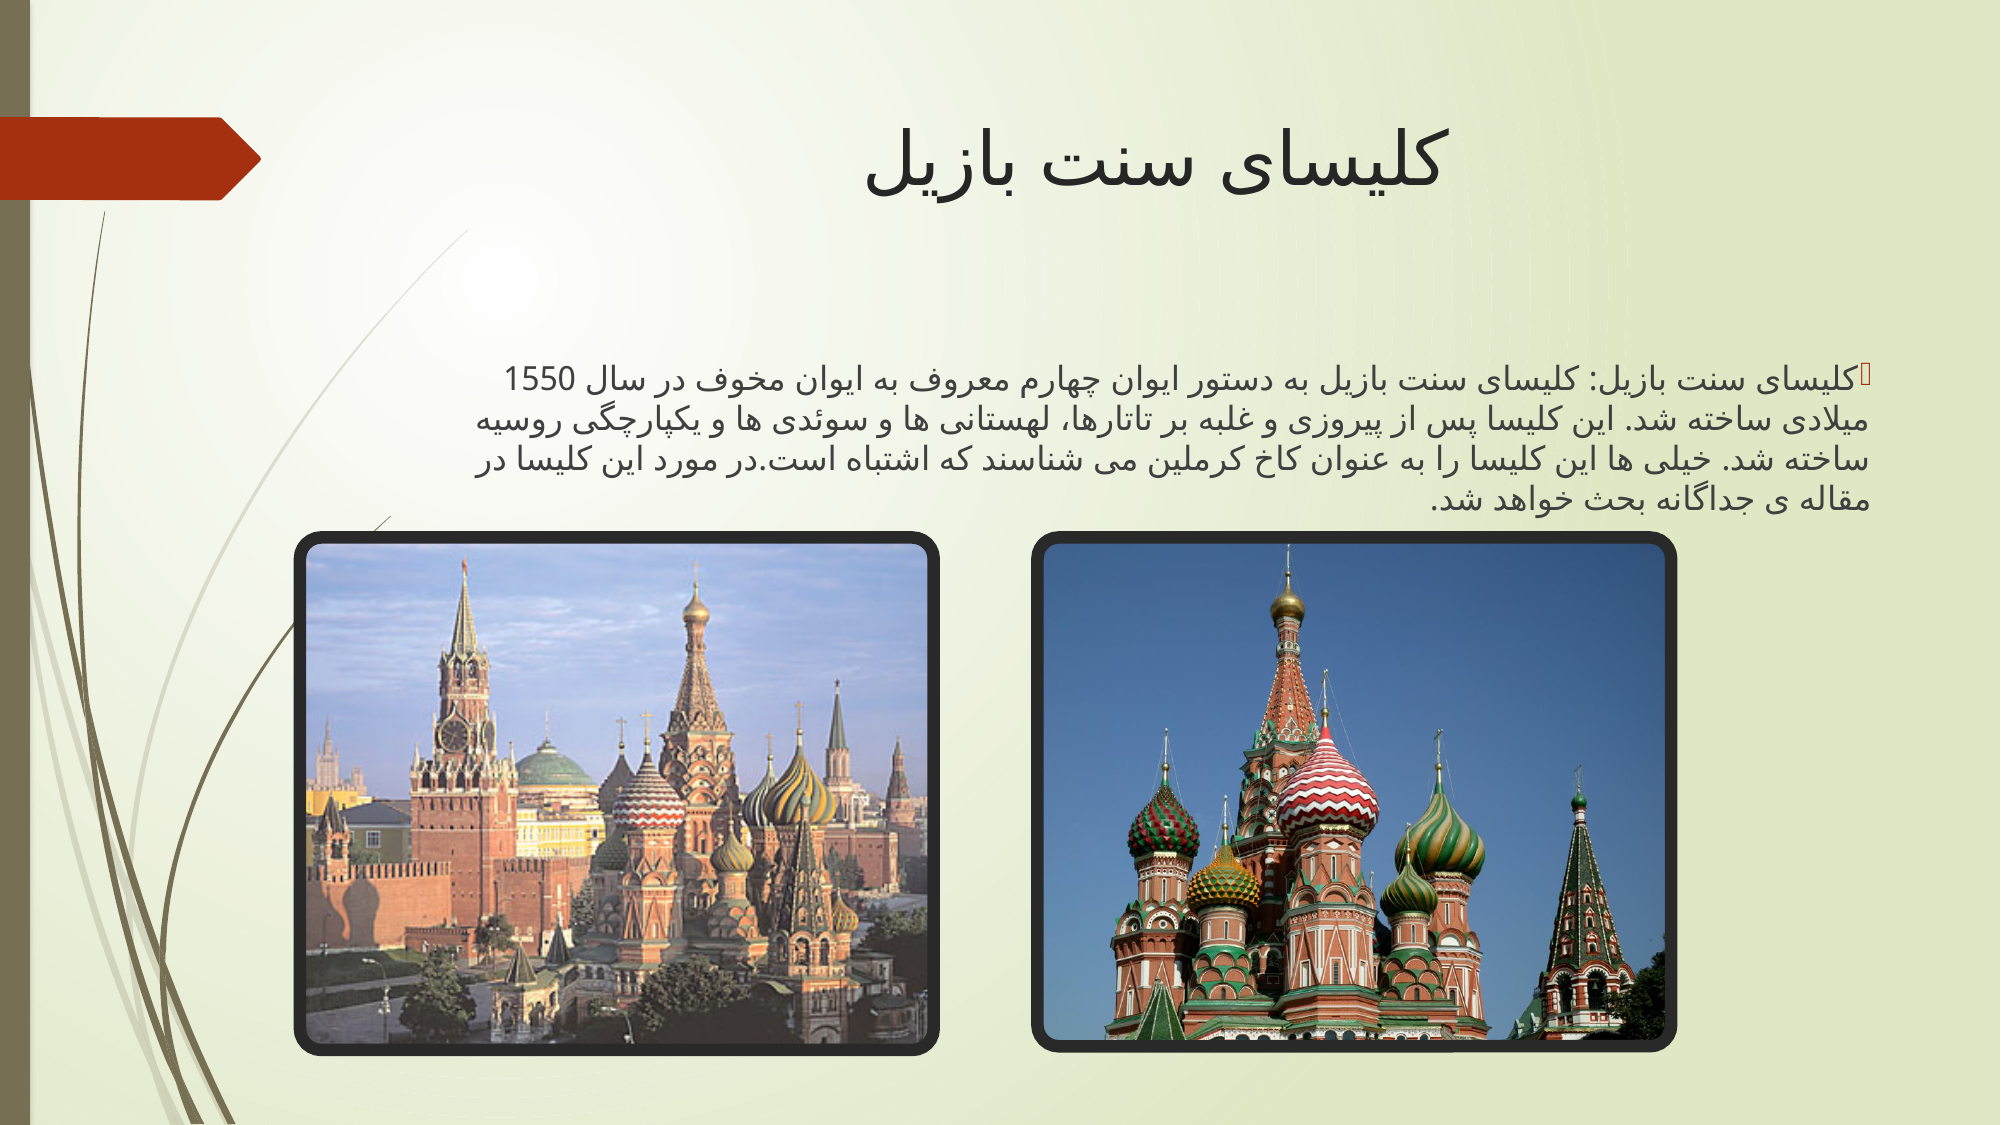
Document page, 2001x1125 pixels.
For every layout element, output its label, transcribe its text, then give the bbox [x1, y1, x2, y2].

list کلیسای سنت بازیل: کلیسای سنت بازیل به دستور ایوان چهارم معروف به ایوان مخوف در سال 1550 میلادی ساخته شد. این کلیسا پس از پیروزی و غلبه بر تاتارها، لهستانی ها و سوئدی ها و یکپارچگی روسیه ساخته شد. خیلی ها این کلیسا را به عنوان کاخ کرملین می شناسند که اشتباه است.در مورد این کلیسا در مقاله ی جداگانه بحث خواهد شد. [424, 350, 1888, 970]
picture [299, 537, 934, 1051]
title کلیسای سنت بازیل [425, 102, 1888, 313]
picture [1037, 537, 1672, 1047]
